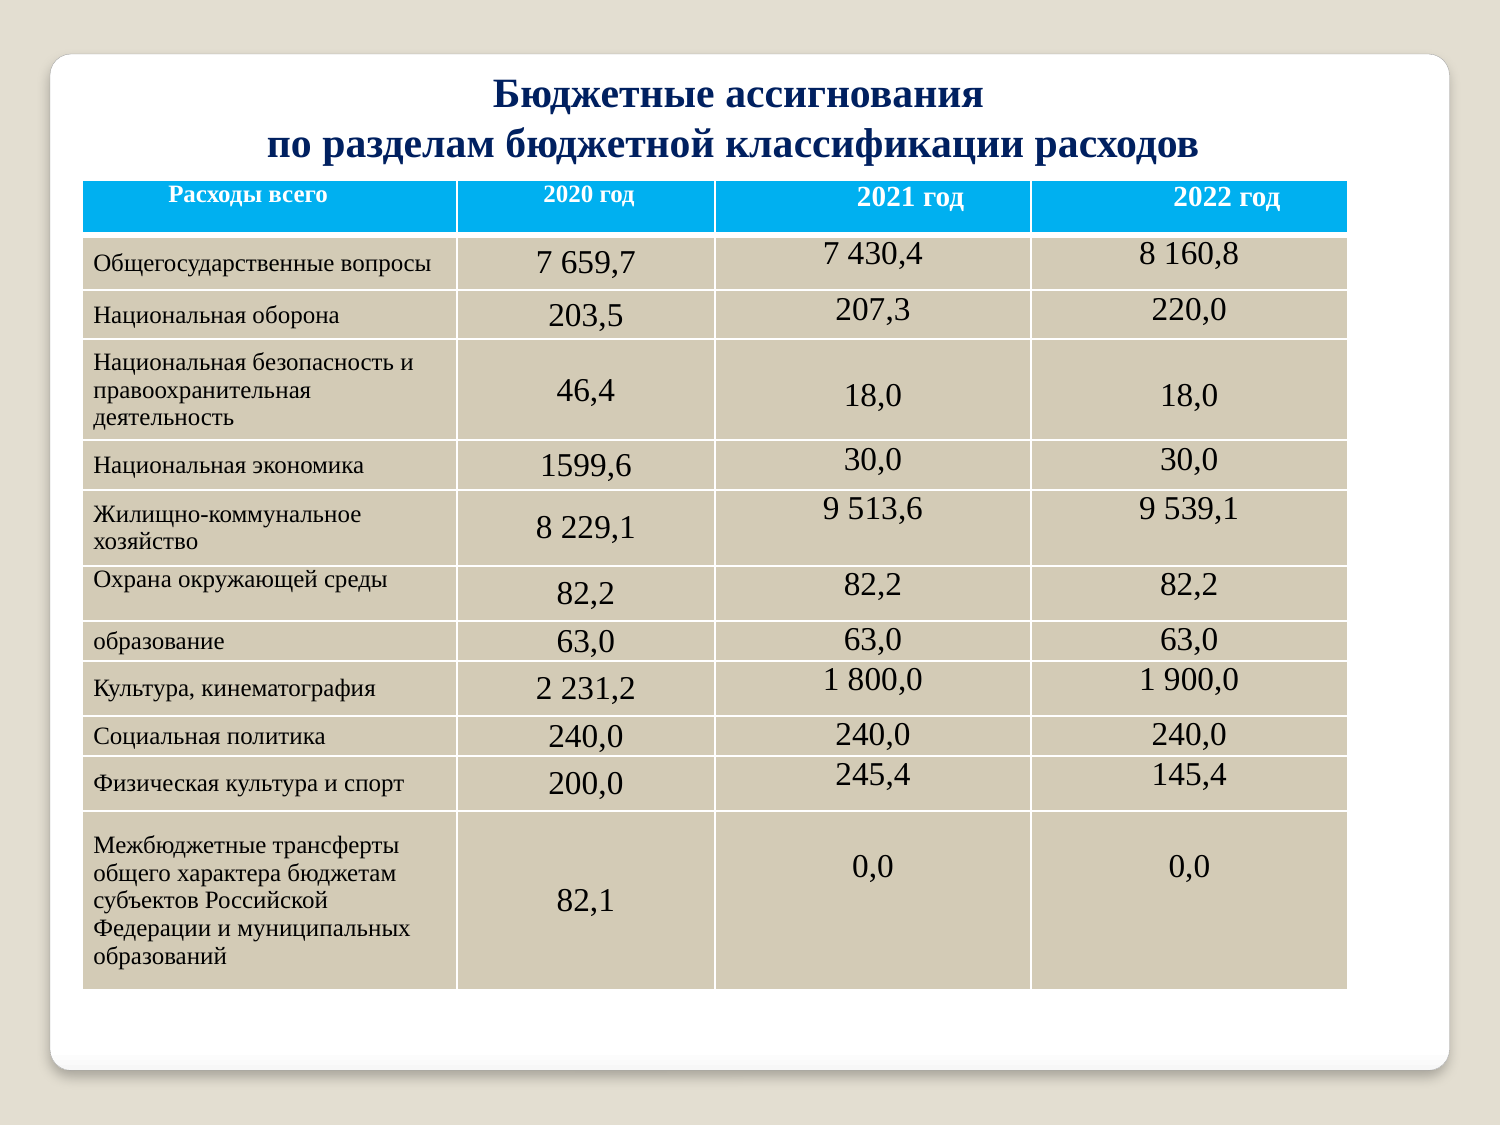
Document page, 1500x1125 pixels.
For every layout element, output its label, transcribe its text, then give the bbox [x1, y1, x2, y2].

table_cell 82,2 [458, 567, 714, 620]
table_cell 200,0 [458, 757, 714, 810]
text_box Бюджетные ассигнования по разделам бюджетной классификации расходов [117, 58, 1360, 174]
table_cell 1 800,0 [716, 662, 1030, 715]
table_cell Национальная экономика [83, 441, 456, 489]
table_cell 46,4 [458, 340, 714, 439]
table_cell 7 430,4 [716, 238, 1030, 289]
table_cell 2 231,2 [458, 662, 714, 715]
table_cell 145,4 [1032, 757, 1347, 810]
table_cell 63,0 [1032, 622, 1347, 660]
table_cell 1 900,0 [1032, 662, 1347, 715]
table_cell 8 229,1 [458, 491, 714, 565]
table_cell 240,0 [716, 717, 1030, 755]
table_cell 1599,6 [458, 441, 714, 489]
table_cell 82,2 [1032, 567, 1347, 620]
table_cell Жилищно-коммунальное хозяйство [83, 491, 456, 565]
table_header 2022 год [1032, 181, 1347, 232]
table_cell 82,1 [458, 812, 714, 989]
table_cell Межбюджетные трансферты общего характера бюджетам субъектов Российской Федерации и муниципальных образований [83, 812, 456, 989]
table_cell 0,0 [716, 812, 1030, 989]
table_cell 30,0 [716, 441, 1030, 489]
table_cell 18,0 [1032, 340, 1347, 439]
table_cell 63,0 [716, 622, 1030, 660]
table_cell образование [83, 622, 456, 660]
table_cell Физическая культура и спорт [83, 757, 456, 810]
table_cell Социальная политика [83, 717, 456, 755]
table_cell 9 539,1 [1032, 491, 1347, 565]
table_cell 207,3 [716, 291, 1030, 338]
table_cell 82,2 [716, 567, 1030, 620]
table_header 2021 год [716, 181, 1030, 232]
table_cell Общегосударственные вопросы [83, 238, 456, 289]
table_cell Национальная безопасность и правоохранительная деятельность [83, 340, 456, 439]
table_cell 240,0 [458, 717, 714, 755]
table_header 2020 год [458, 181, 714, 232]
table_cell 0,0 [1032, 812, 1347, 989]
table_cell 245,4 [716, 757, 1030, 810]
table_cell 9 513,6 [716, 491, 1030, 565]
table_cell 18,0 [716, 340, 1030, 439]
table_cell 220,0 [1032, 291, 1347, 338]
table_cell 240,0 [1032, 717, 1347, 755]
table_cell 203,5 [458, 291, 714, 338]
table_cell 7 659,7 [458, 238, 714, 289]
table_cell 30,0 [1032, 441, 1347, 489]
table_cell 8 160,8 [1032, 238, 1347, 289]
table_cell Культура, кинематография [83, 662, 456, 715]
table_cell Национальная оборона [83, 291, 456, 338]
table_header Расходы всего [83, 181, 456, 232]
table_cell Охрана окружающей среды [83, 567, 456, 620]
table_cell 63,0 [458, 622, 714, 660]
